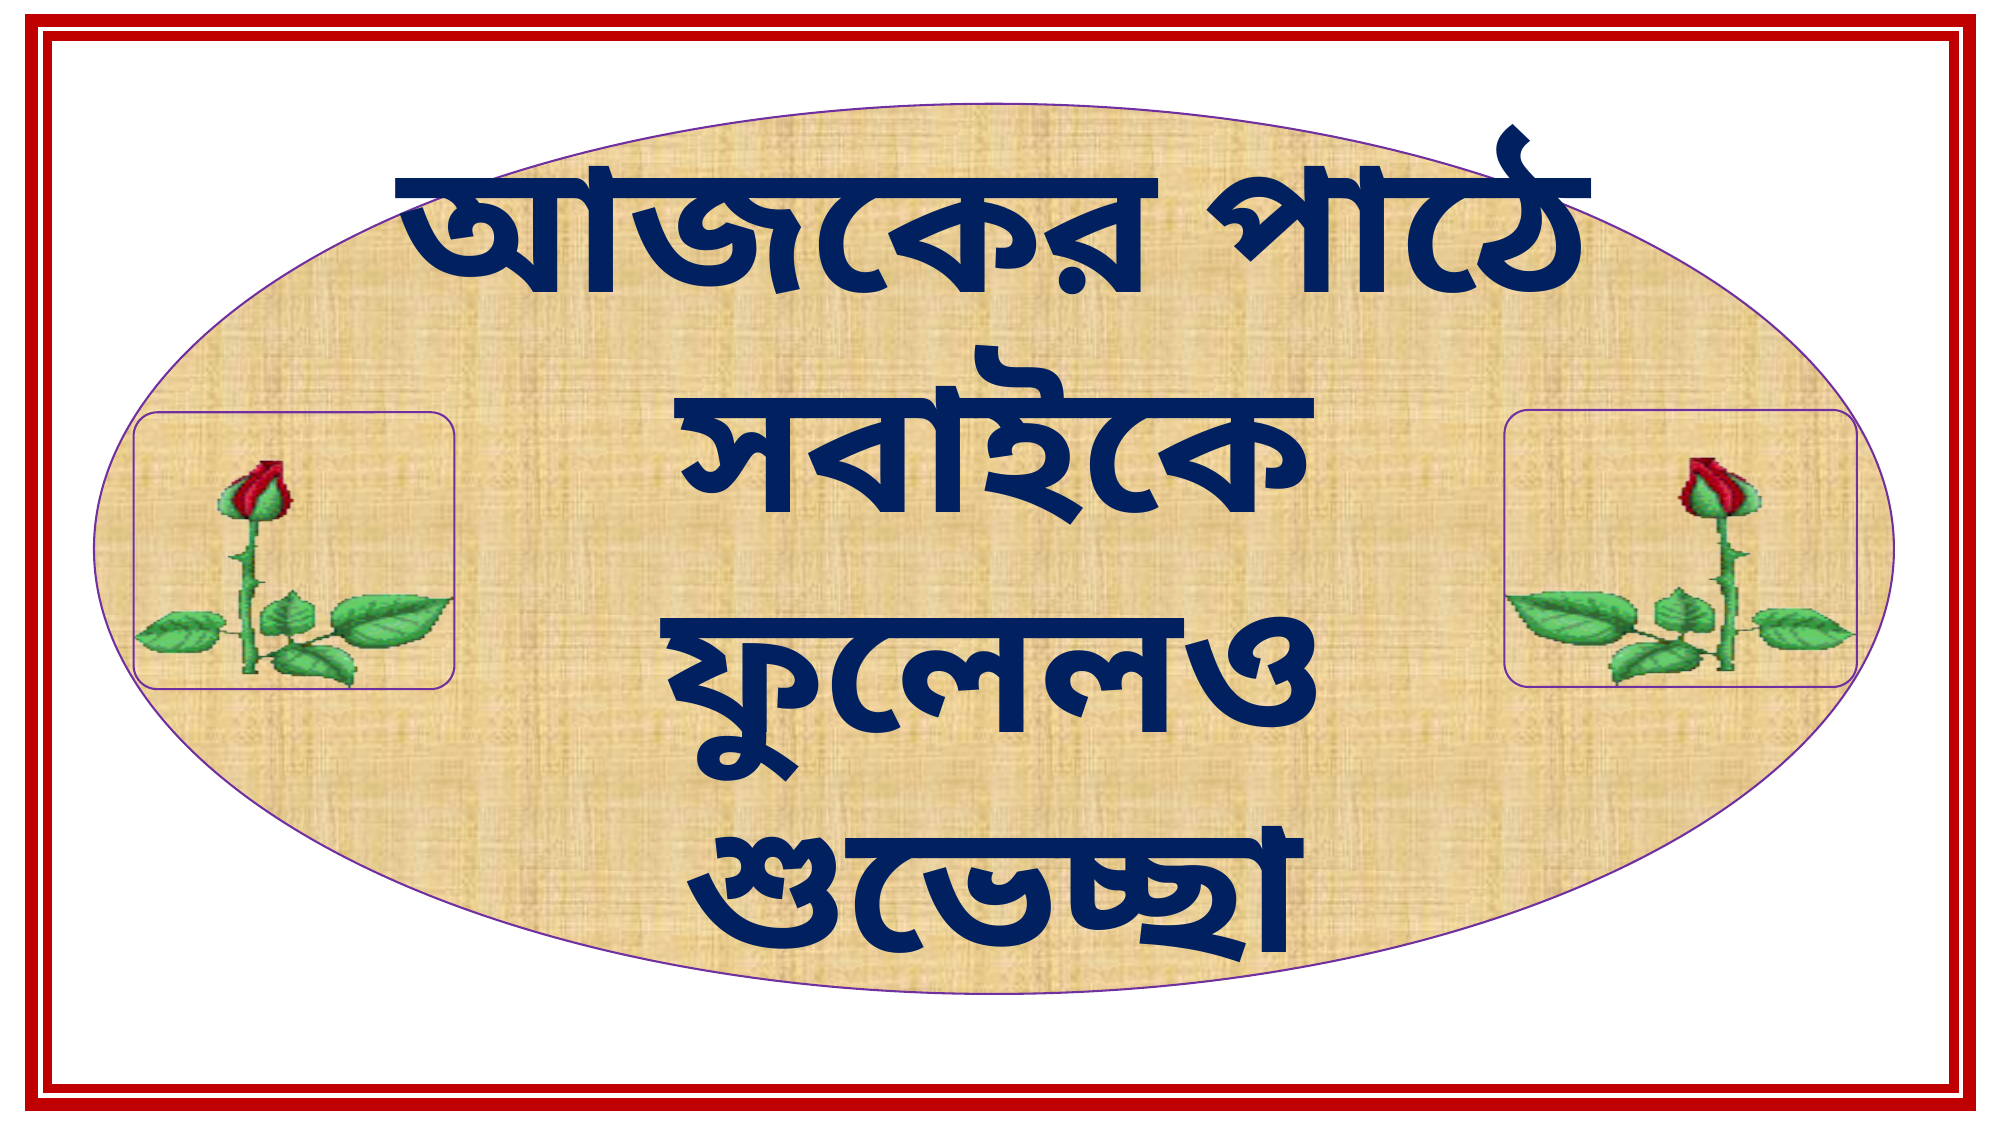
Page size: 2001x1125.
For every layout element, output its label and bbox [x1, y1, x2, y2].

text_box [31, 20, 1970, 1105]
